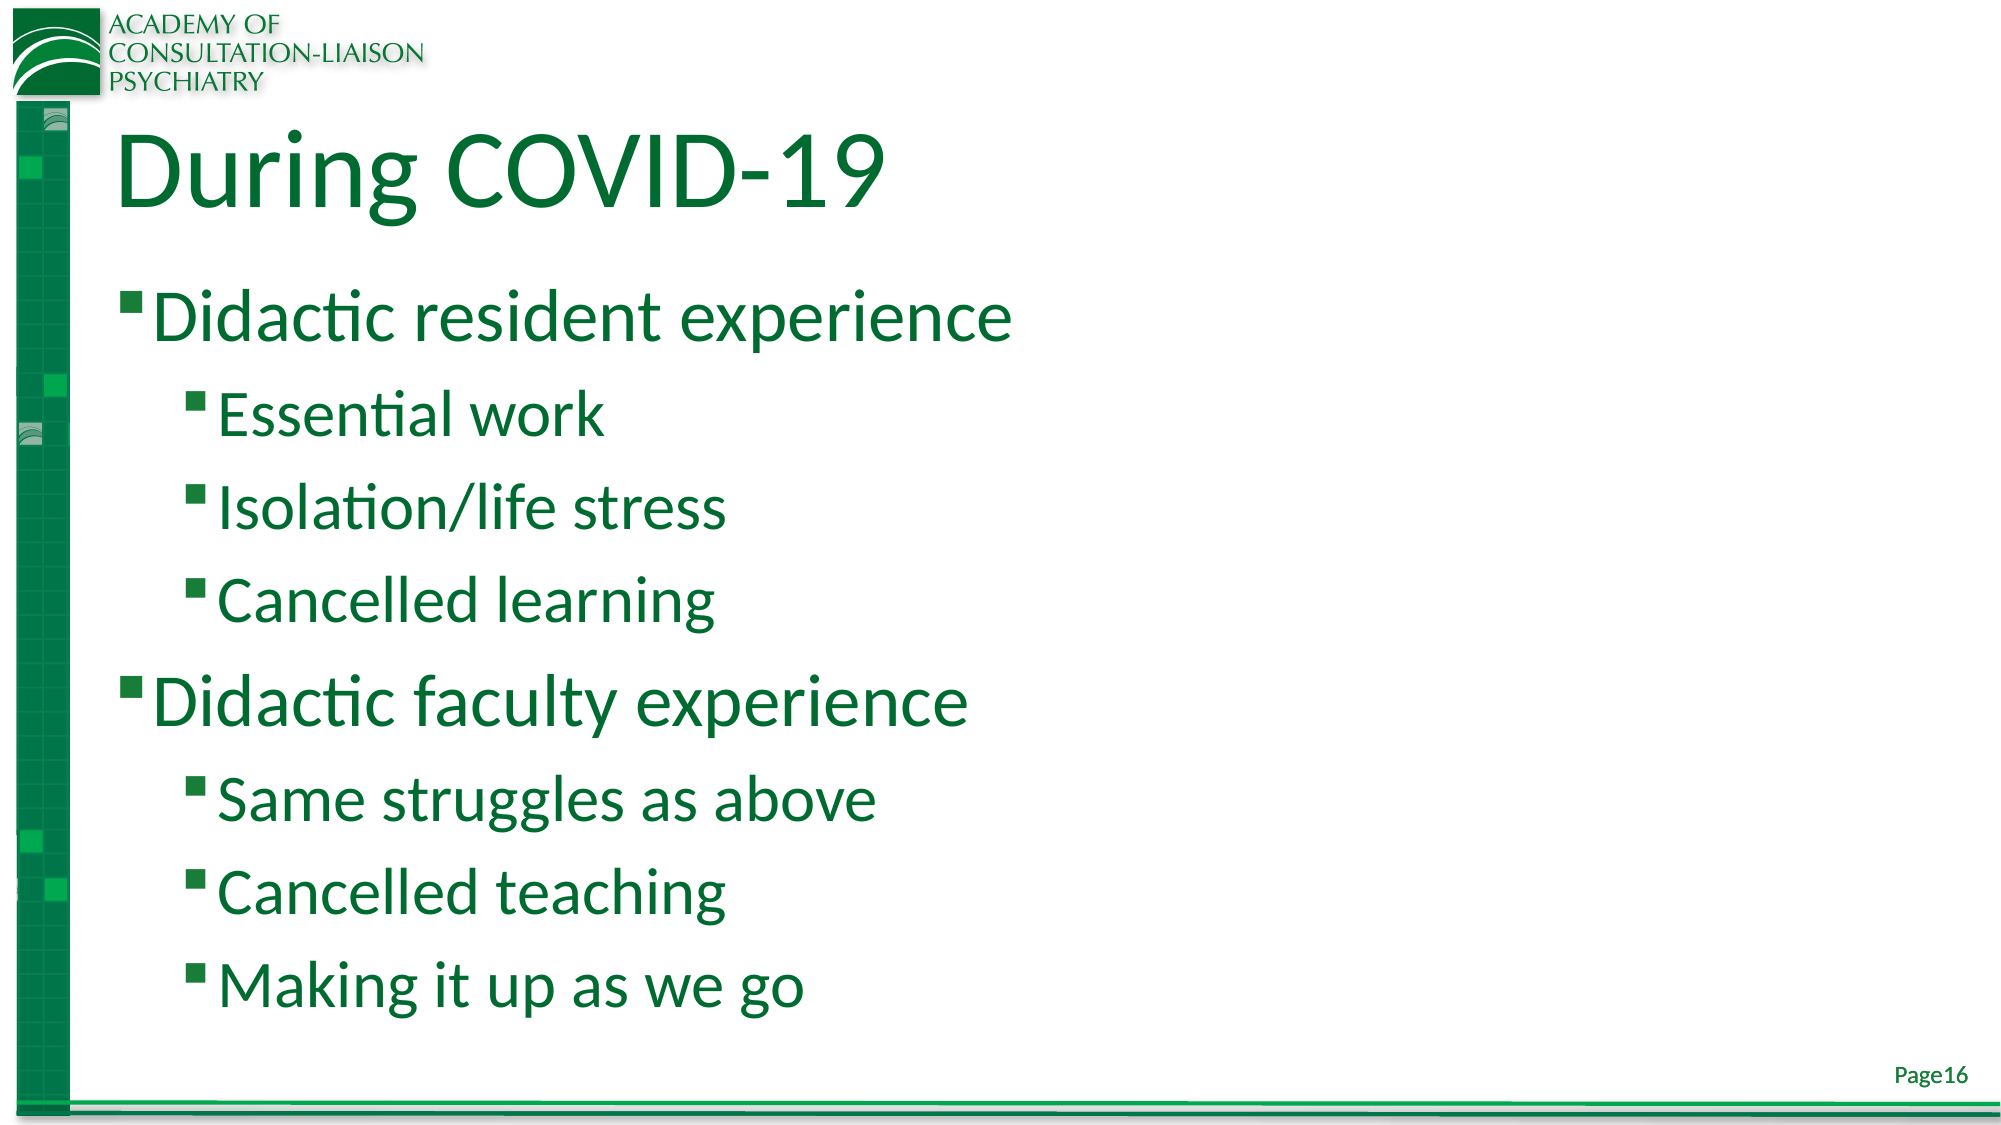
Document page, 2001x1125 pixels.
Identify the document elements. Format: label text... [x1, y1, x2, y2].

picture [13, 8, 423, 95]
title During COVID-19 [99, 68, 1900, 257]
list Didactic resident experience Essential work Isolation/life stress Cancelled learning Didactic faculty experience Same struggles as above Cancelled teaching Making it up as we go [99, 258, 1900, 1032]
picture [16, 101, 70, 1100]
picture [16, 1105, 70, 1110]
slide_number Page16 [1870, 1051, 1984, 1112]
